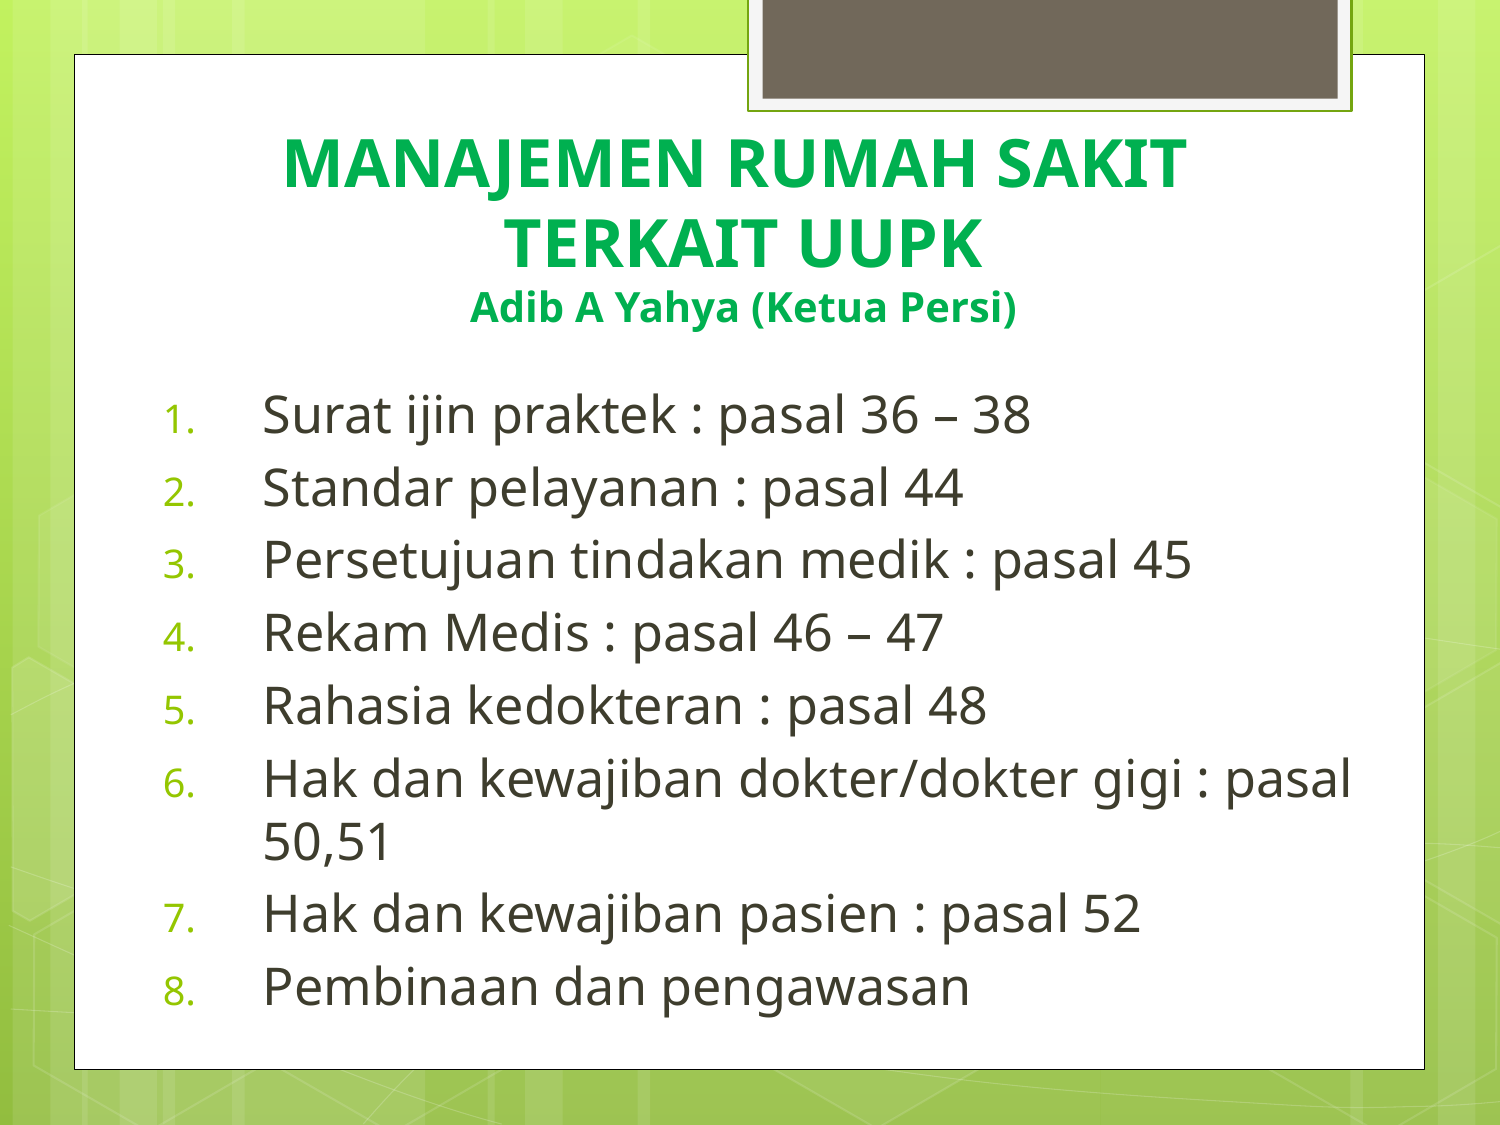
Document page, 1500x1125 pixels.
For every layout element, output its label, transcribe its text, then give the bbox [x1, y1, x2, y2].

list Surat ijin praktek : pasal 36 – 38 Standar pelayanan : pasal 44 Persetujuan tindakan medik : pasal 45 Rekam Medis : pasal 46 – 47 Rahasia kedokteran : pasal 48 Hak dan kewajiban dokter/dokter gigi : pasal 50,51 Hak dan kewajiban pasien : pasal 52 Pembinaan dan pengawasan [147, 373, 1376, 1047]
title MANAJEMEN RUMAH SAKIT TERKAIT UUPK Adib A Yahya (Ketua Persi) [24, 31, 1463, 339]
